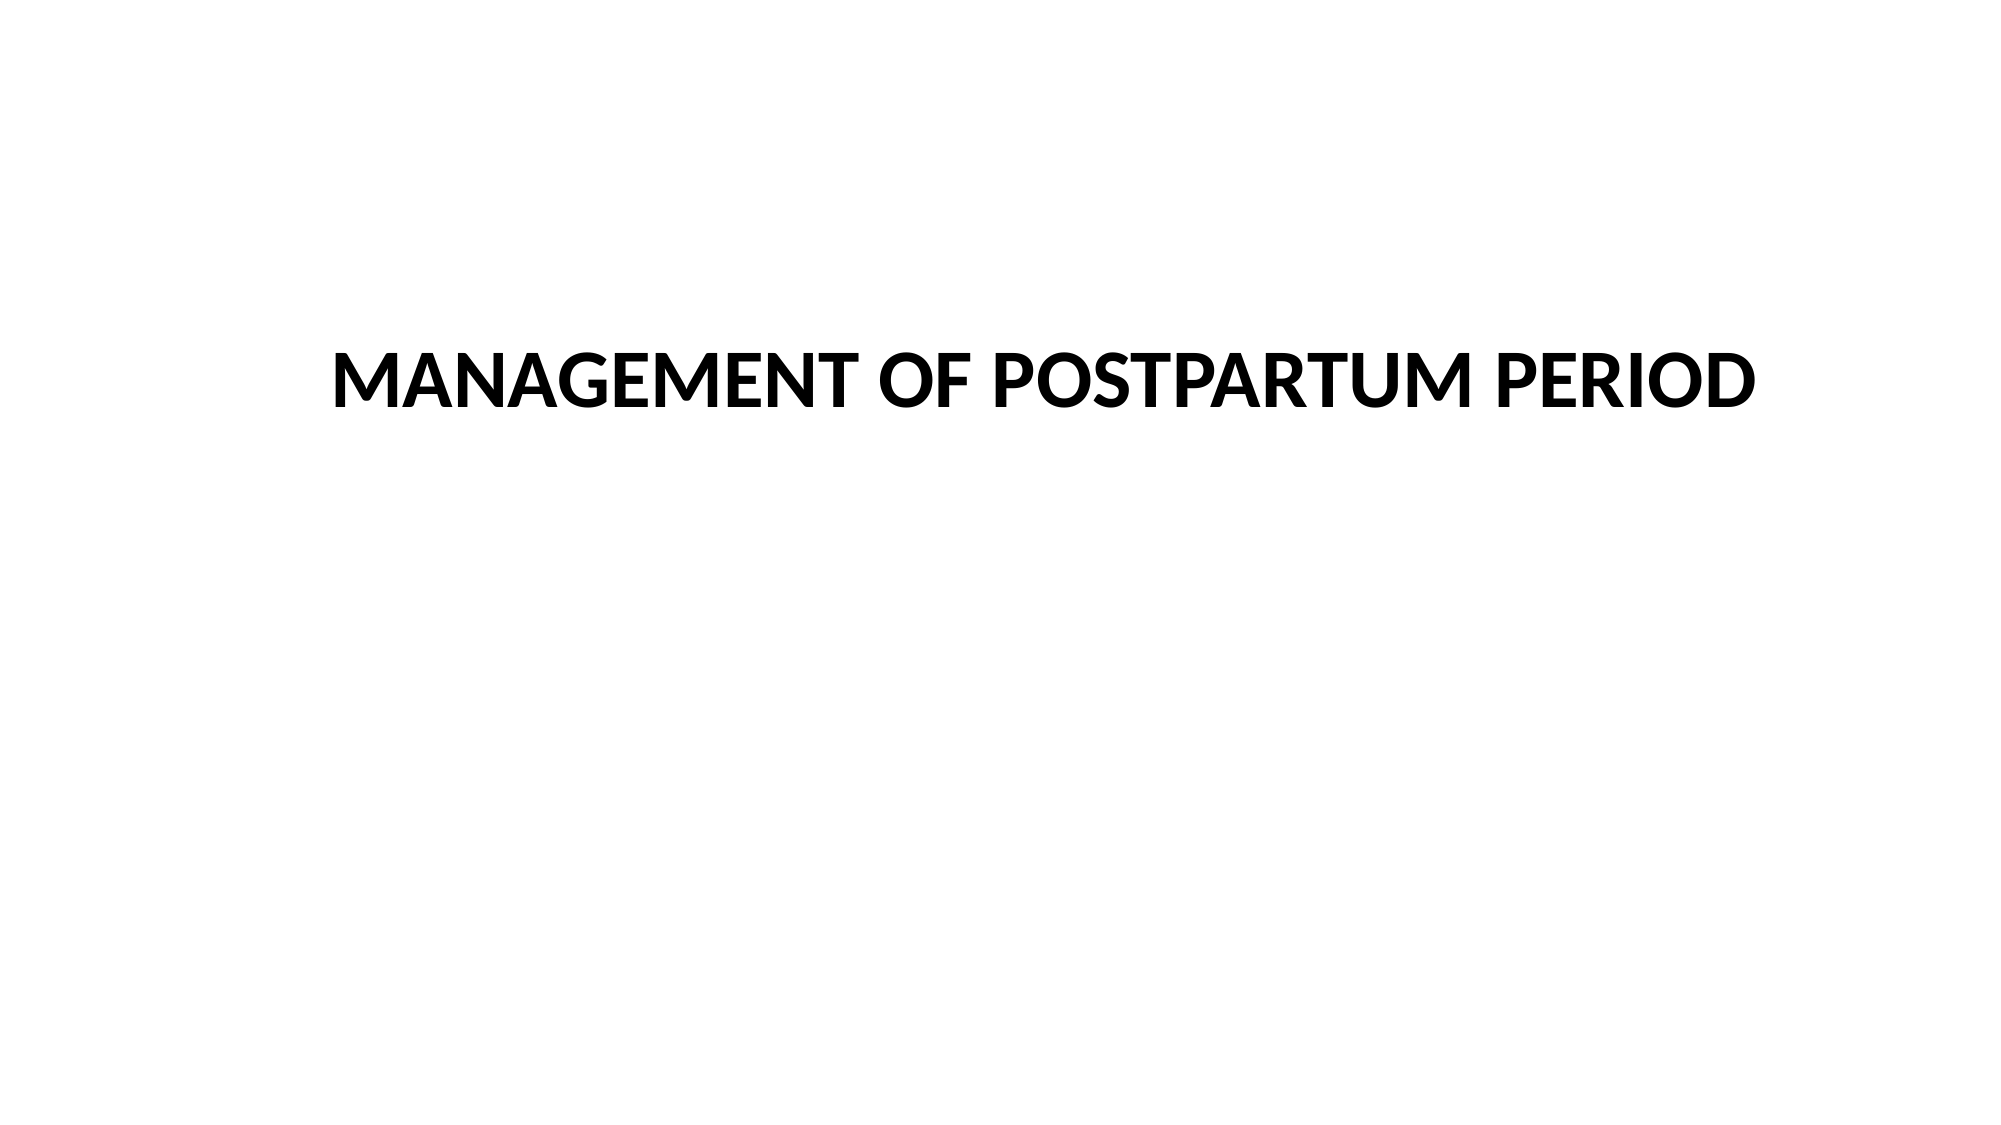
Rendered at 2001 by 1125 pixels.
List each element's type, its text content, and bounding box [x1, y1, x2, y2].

text_box MANAGEMENT OF POSTPARTUM PERIOD [315, 317, 1773, 432]
